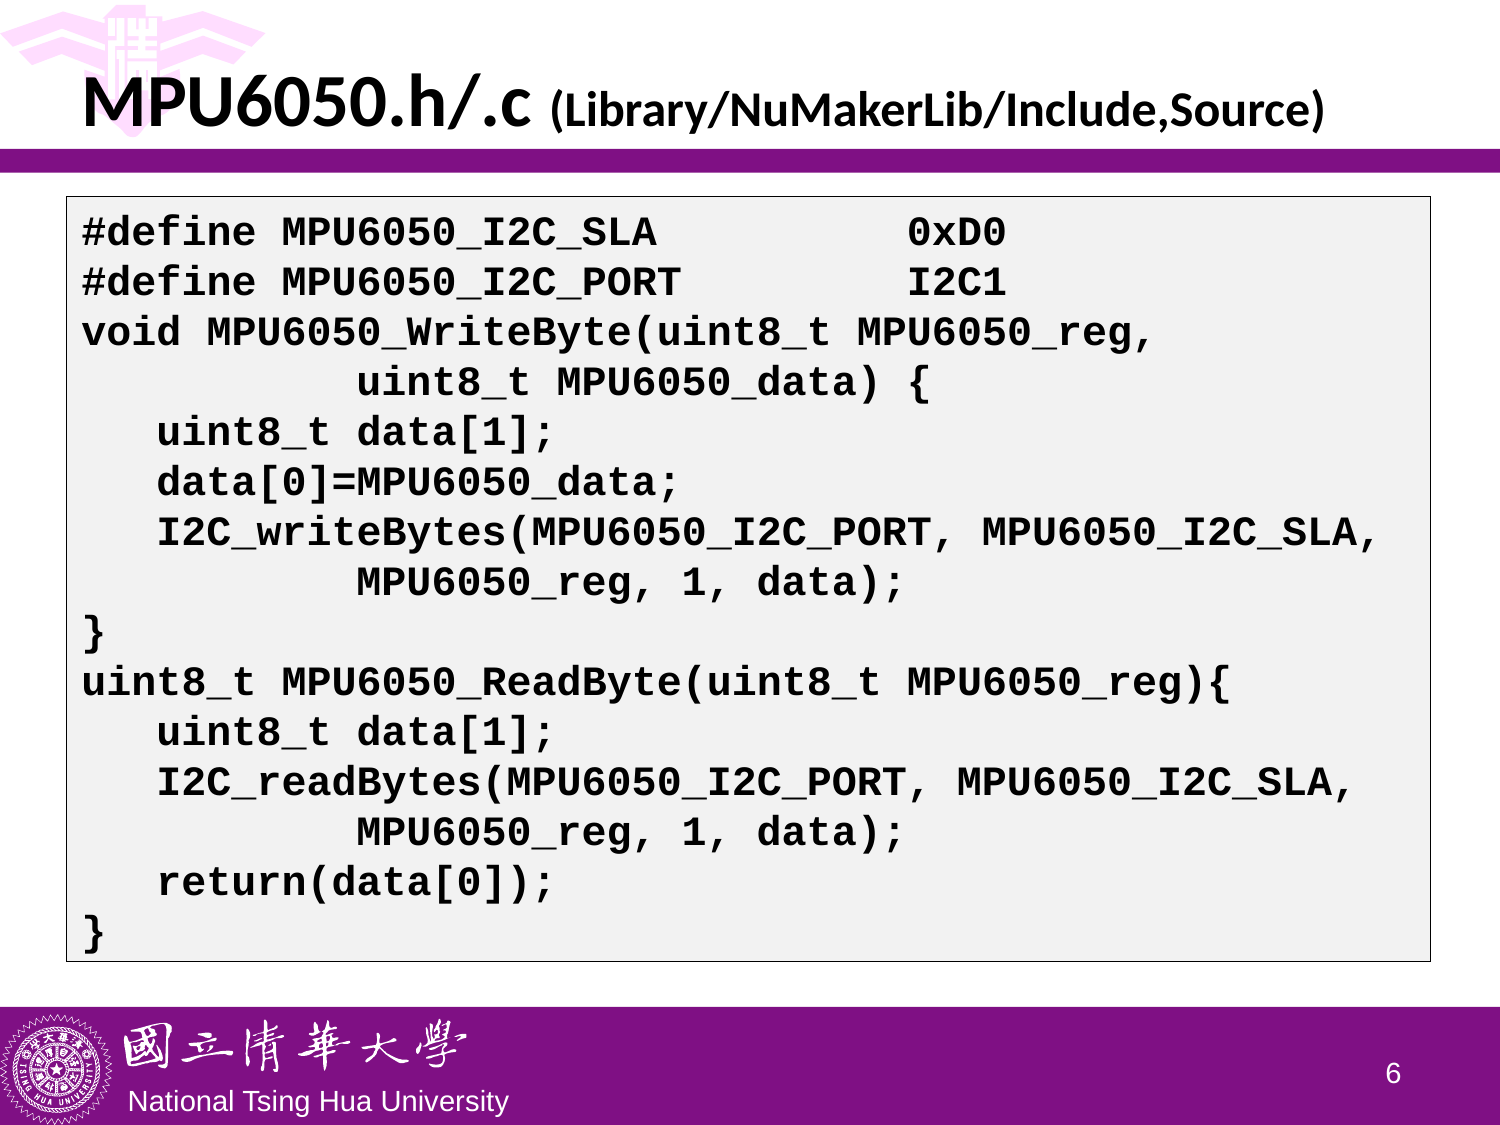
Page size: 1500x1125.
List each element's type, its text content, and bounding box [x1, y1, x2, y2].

title MPU6050.h/.c (Library/NuMakerLib/Include,Source) [66, 37, 1413, 149]
slide_number 5 [1104, 1021, 1417, 1097]
text_box #define MPU6050_I2C_SLA 0xD0 #define MPU6050_I2C_PORT I2C1 void MPU6050_WriteByte(uint8_t MPU6050_reg, uint8_t MPU6050_data) { uint8_t data[1]; data[0]=MPU6050_data; I2C_writeBytes(MPU6050_I2C_PORT, MPU6050_I2C_SLA, MPU6050_reg, 1, data); } uint8_t MPU6050_ReadByte(uint8_t MPU6050_reg){ uint8_t data[1]; I2C_readBytes(MPU6050_I2C_PORT, MPU6050_I2C_SLA, MPU6050_reg, 1, data); return(data[0]); } [66, 196, 1431, 962]
